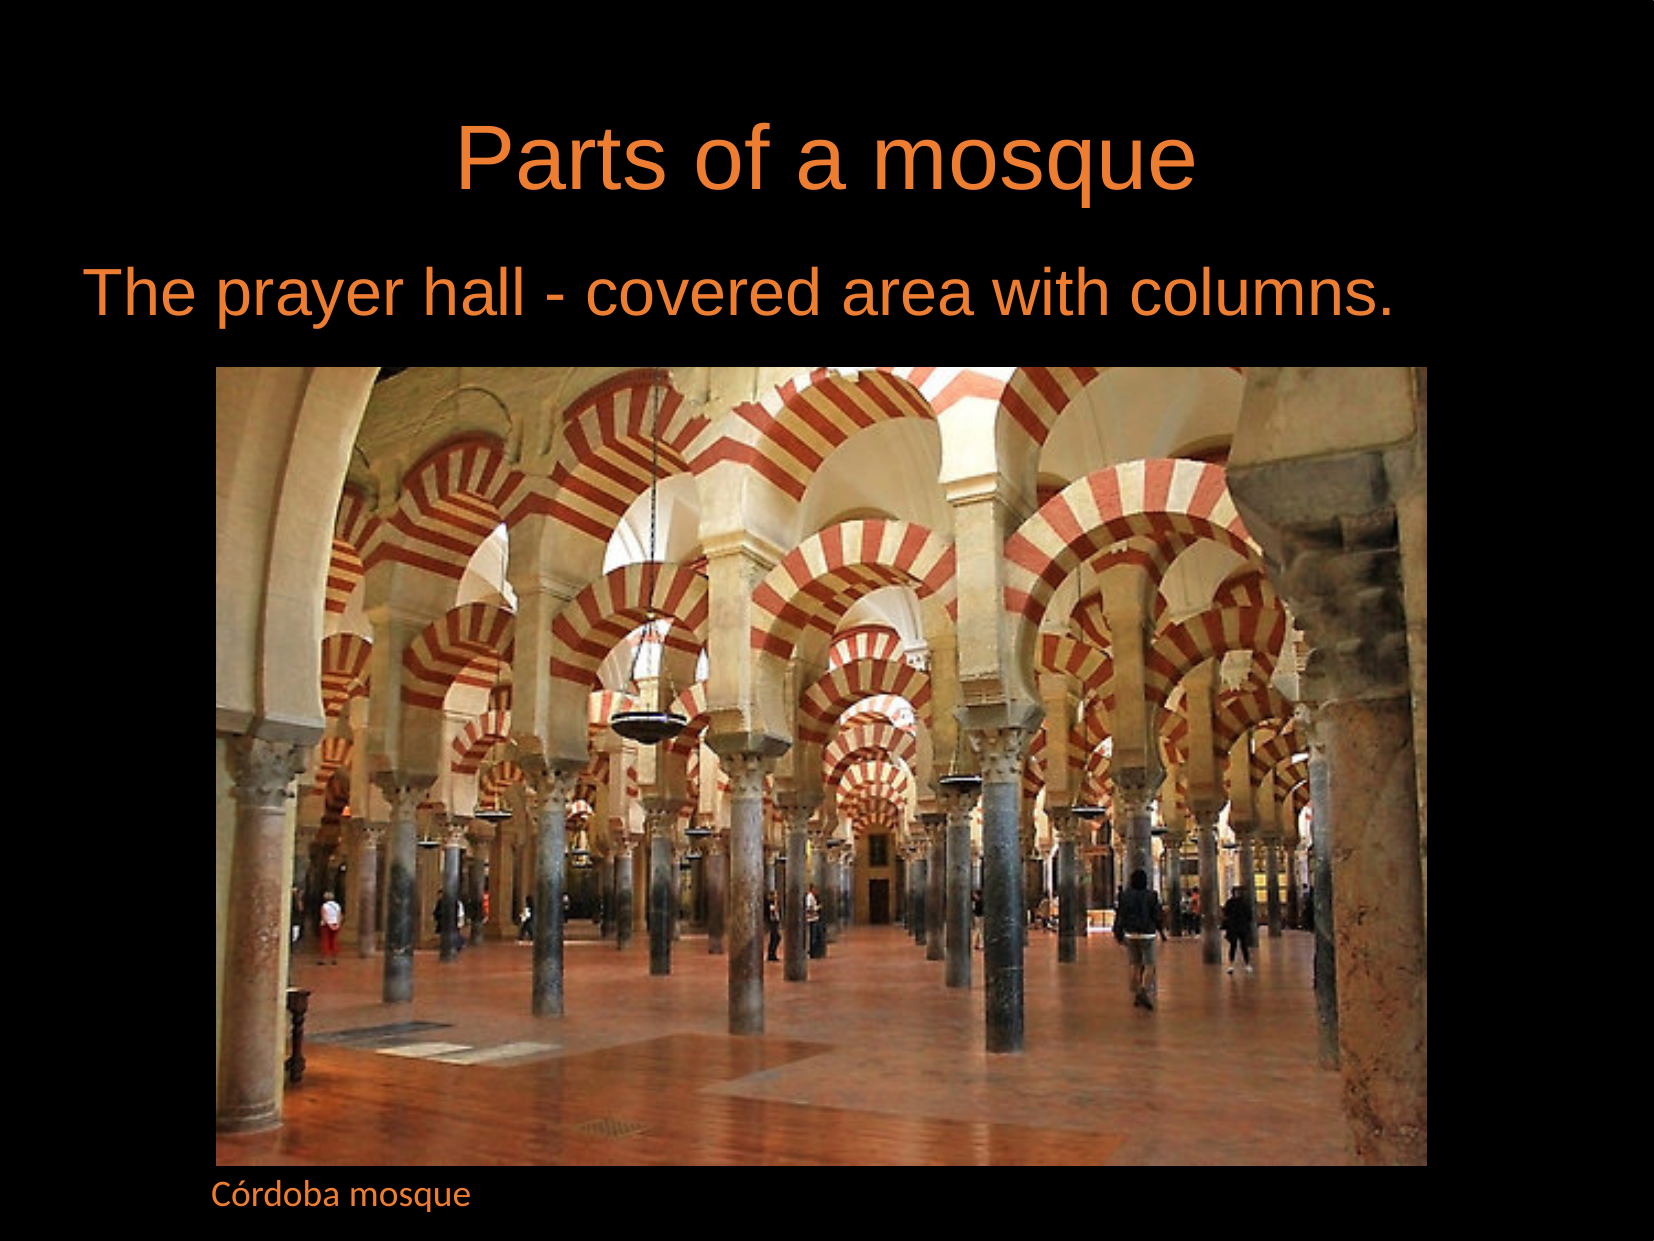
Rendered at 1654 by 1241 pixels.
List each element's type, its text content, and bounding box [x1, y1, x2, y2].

text_box Córdoba mosque [196, 1161, 487, 1221]
picture [216, 367, 1427, 1166]
list The prayer hall - covered area with columns. [82, 249, 1614, 1053]
title Parts of a mosque [82, 56, 1571, 249]
